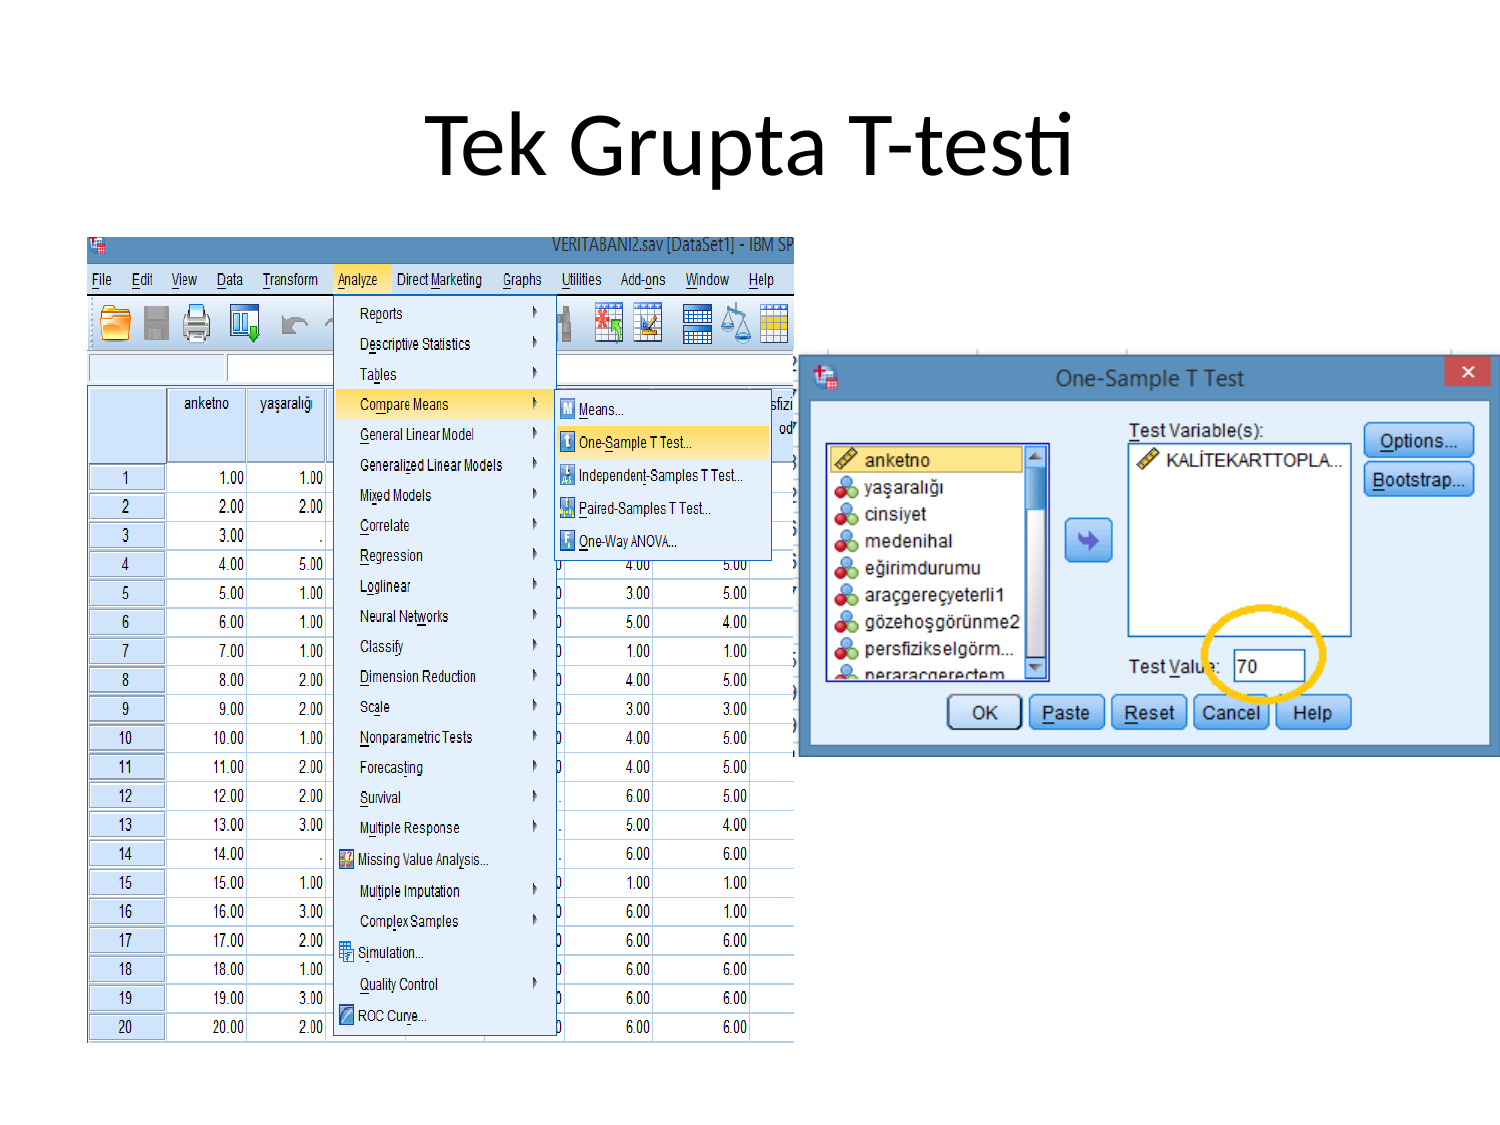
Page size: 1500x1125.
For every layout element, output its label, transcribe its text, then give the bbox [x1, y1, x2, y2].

title Tek Grupta T-testi [75, 45, 1425, 233]
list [87, 237, 794, 1043]
picture [792, 348, 1500, 758]
